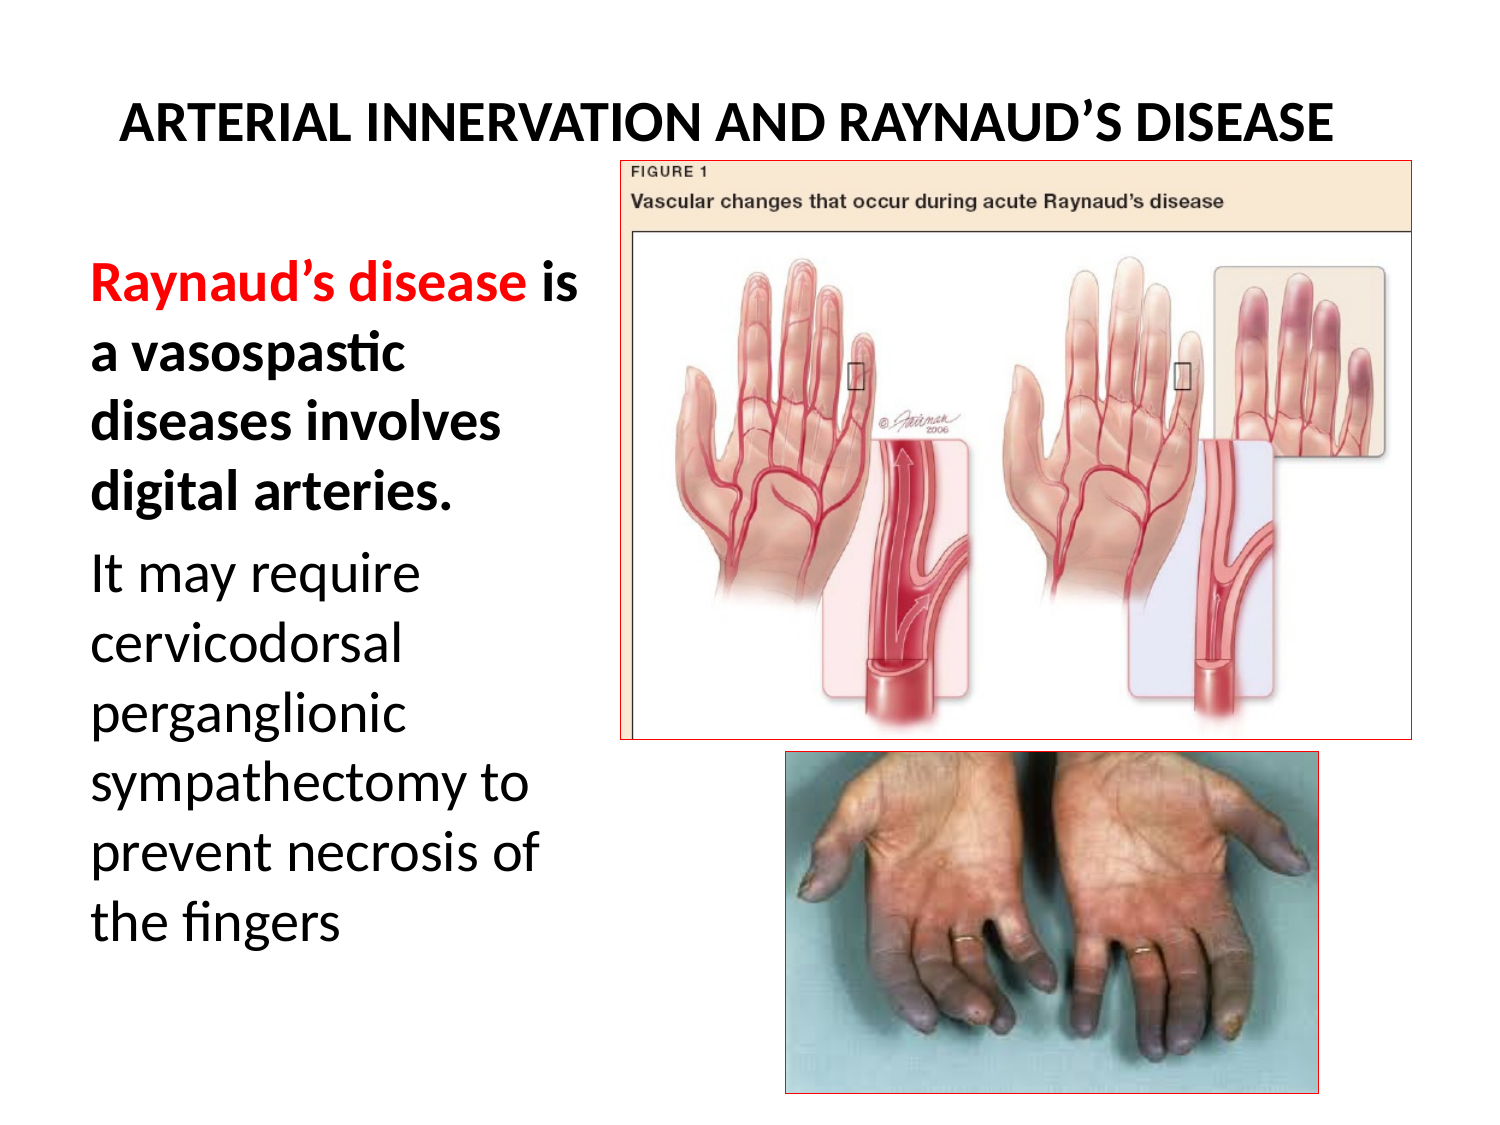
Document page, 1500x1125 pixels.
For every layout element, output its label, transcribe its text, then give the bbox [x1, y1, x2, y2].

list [619, 160, 1412, 740]
title ARTERIAL INNERVATION AND RAYNAUD’S DISEASE [75, 44, 1365, 161]
list Raynaud’s disease is a vasospastic diseases involves digital arteries. It may require cervicodorsal perganglionic sympathectomy to prevent necrosis of the fingers [75, 235, 621, 1005]
picture [785, 751, 1319, 1095]
